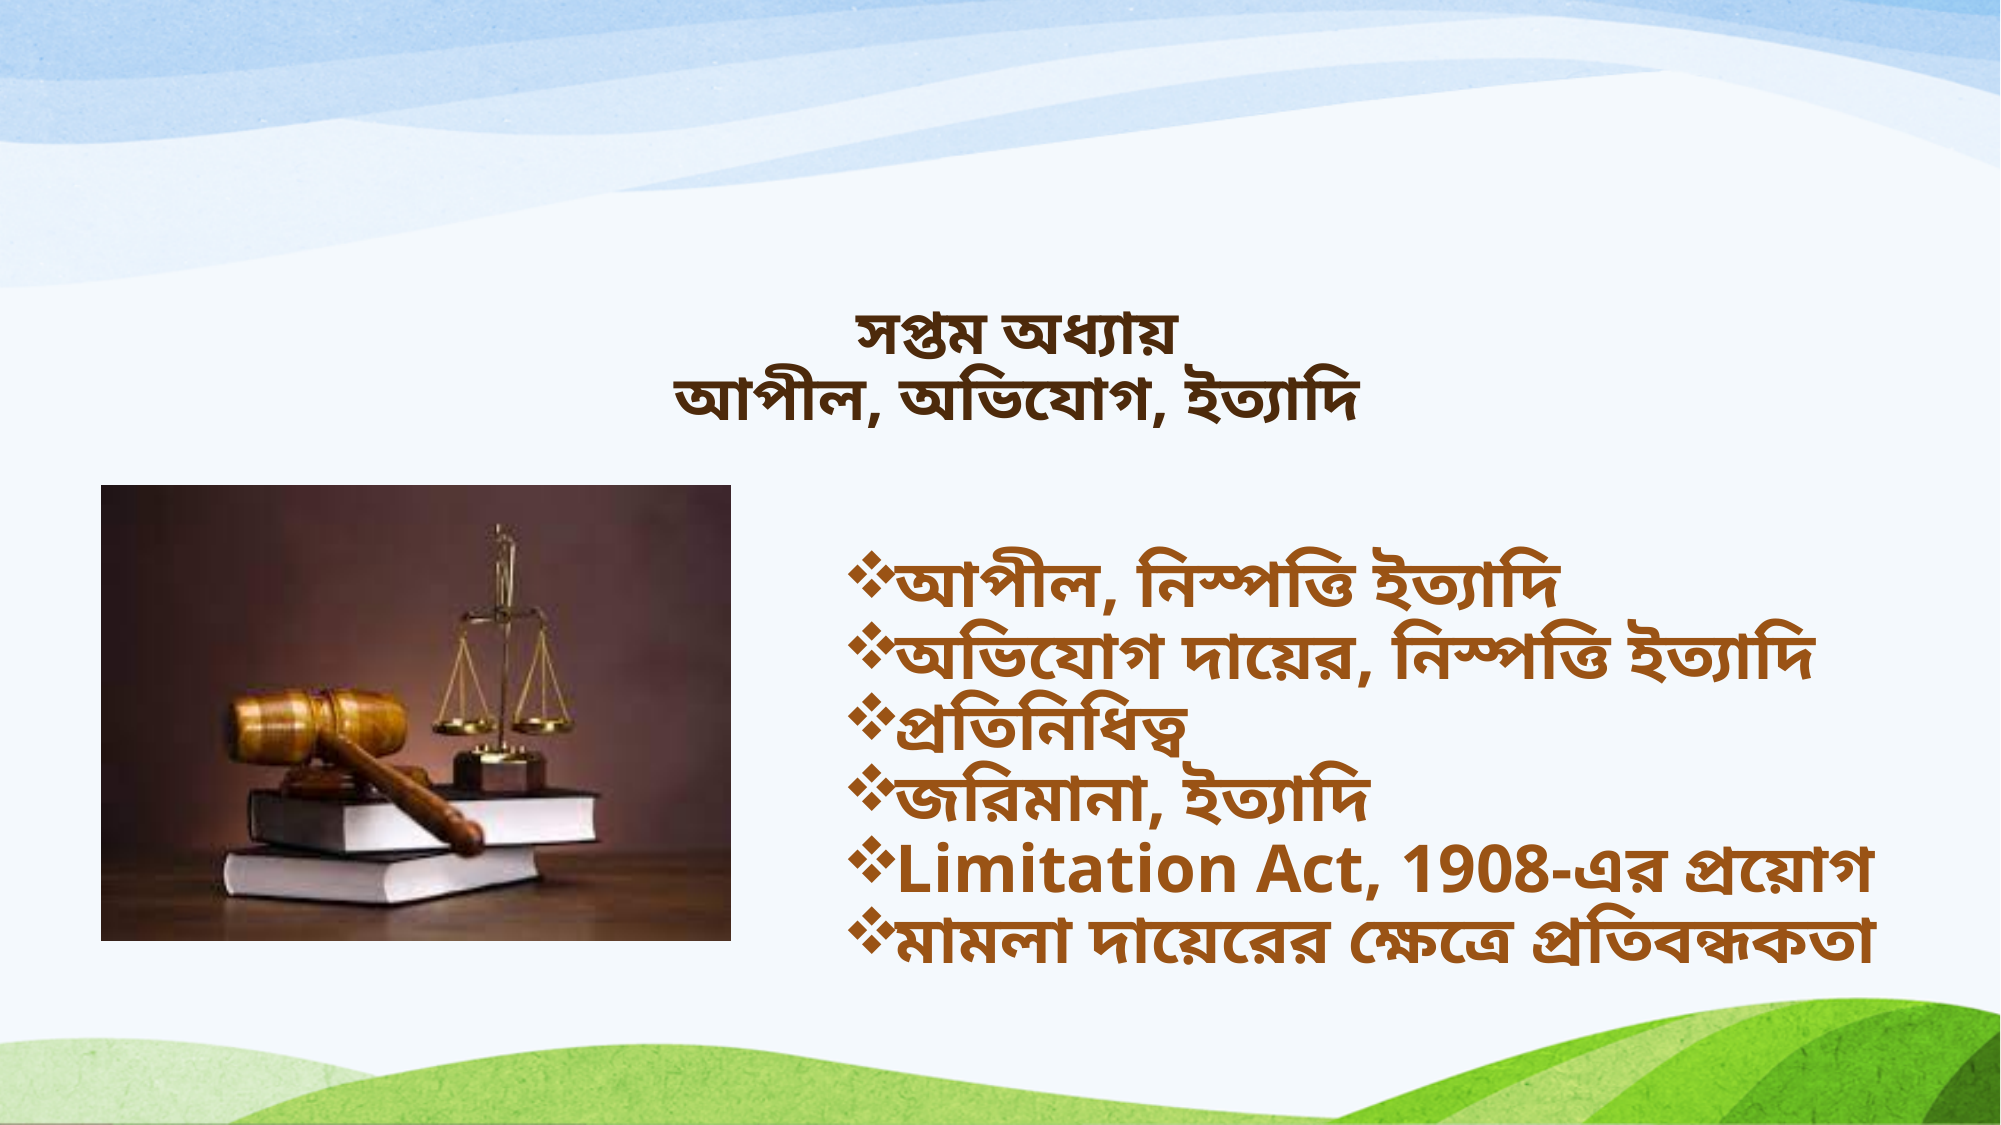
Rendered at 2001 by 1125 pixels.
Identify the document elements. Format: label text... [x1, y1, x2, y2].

text_box আপীল, নিস্পত্তি ইত্যাদি অভিযোগ দায়ের, নিস্পত্তি ইত্যাদি প্রতিনিধিত্ব জরিমানা, ইত্যাদি Limitation Act, 1908-এর প্রয়োগ মামলা দায়েরের ক্ষেত্রে প্রতিবন্ধকতা [827, 394, 1914, 986]
title সপ্তম অধ্যায় আপীল, অভিযোগ, ইত্যাদি [191, 292, 1843, 493]
picture [0, 0, 2001, 1125]
